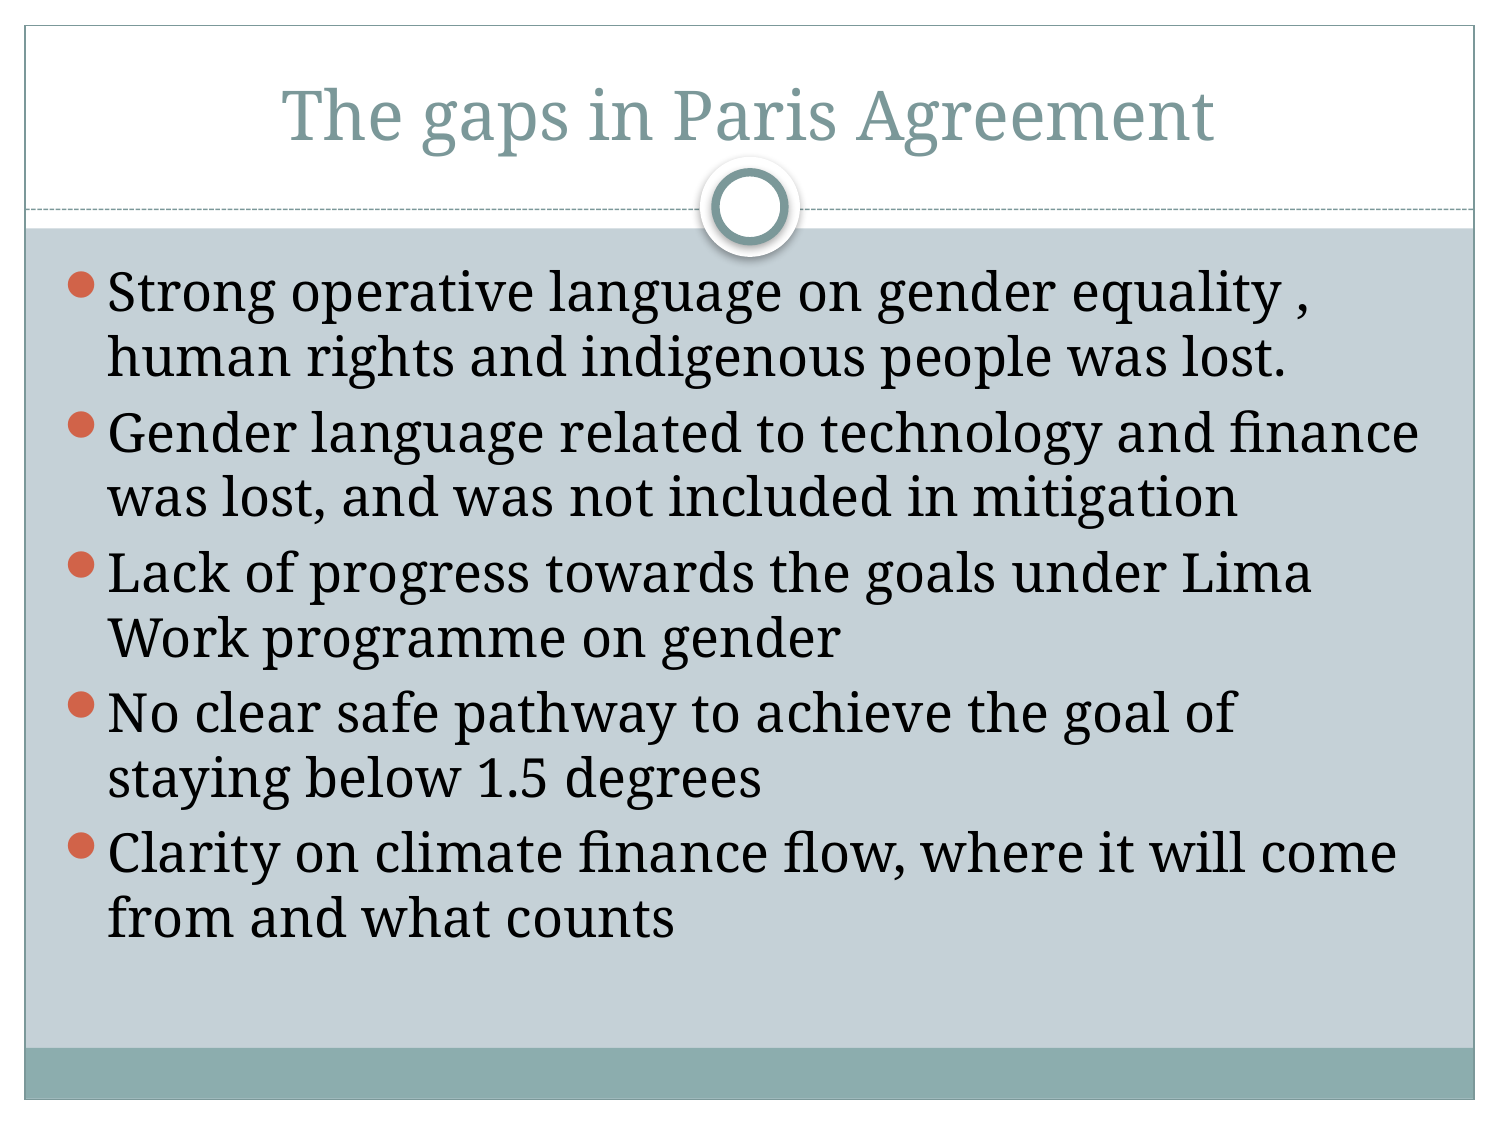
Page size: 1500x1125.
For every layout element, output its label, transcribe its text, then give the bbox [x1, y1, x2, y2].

title The gaps in Paris Agreement [49, 37, 1450, 162]
list Strong operative language on gender equality , human rights and indigenous people was lost. Gender language related to technology and finance was lost, and was not included in mitigation Lack of progress towards the goals under Lima Work programme on gender No clear safe pathway to achieve the goal of staying below 1.5 degrees Clarity on climate finance flow, where it will come from and what counts [49, 250, 1445, 1001]
